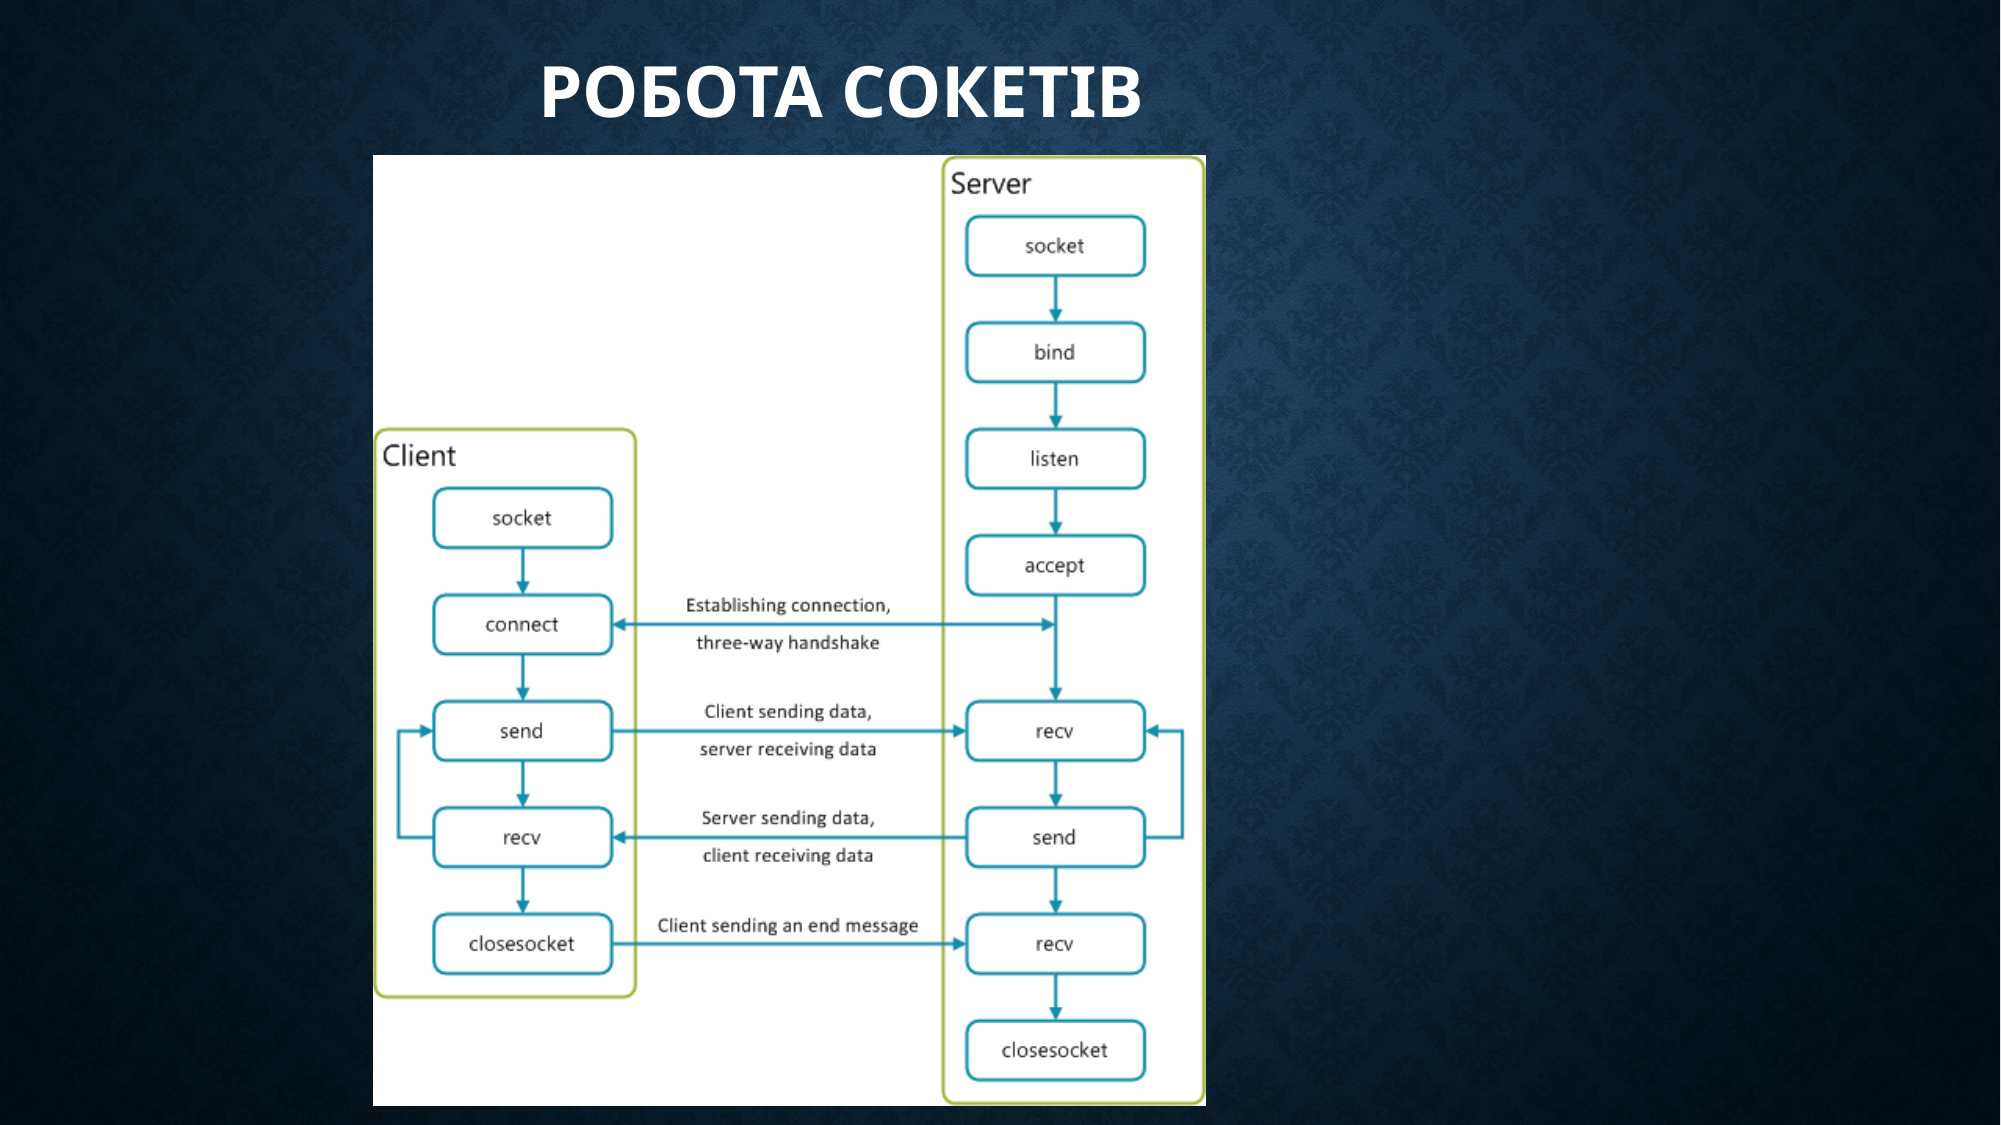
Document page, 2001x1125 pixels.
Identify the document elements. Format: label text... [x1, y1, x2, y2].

picture [373, 154, 1206, 1107]
title Робота сокетів [316, 34, 1367, 156]
